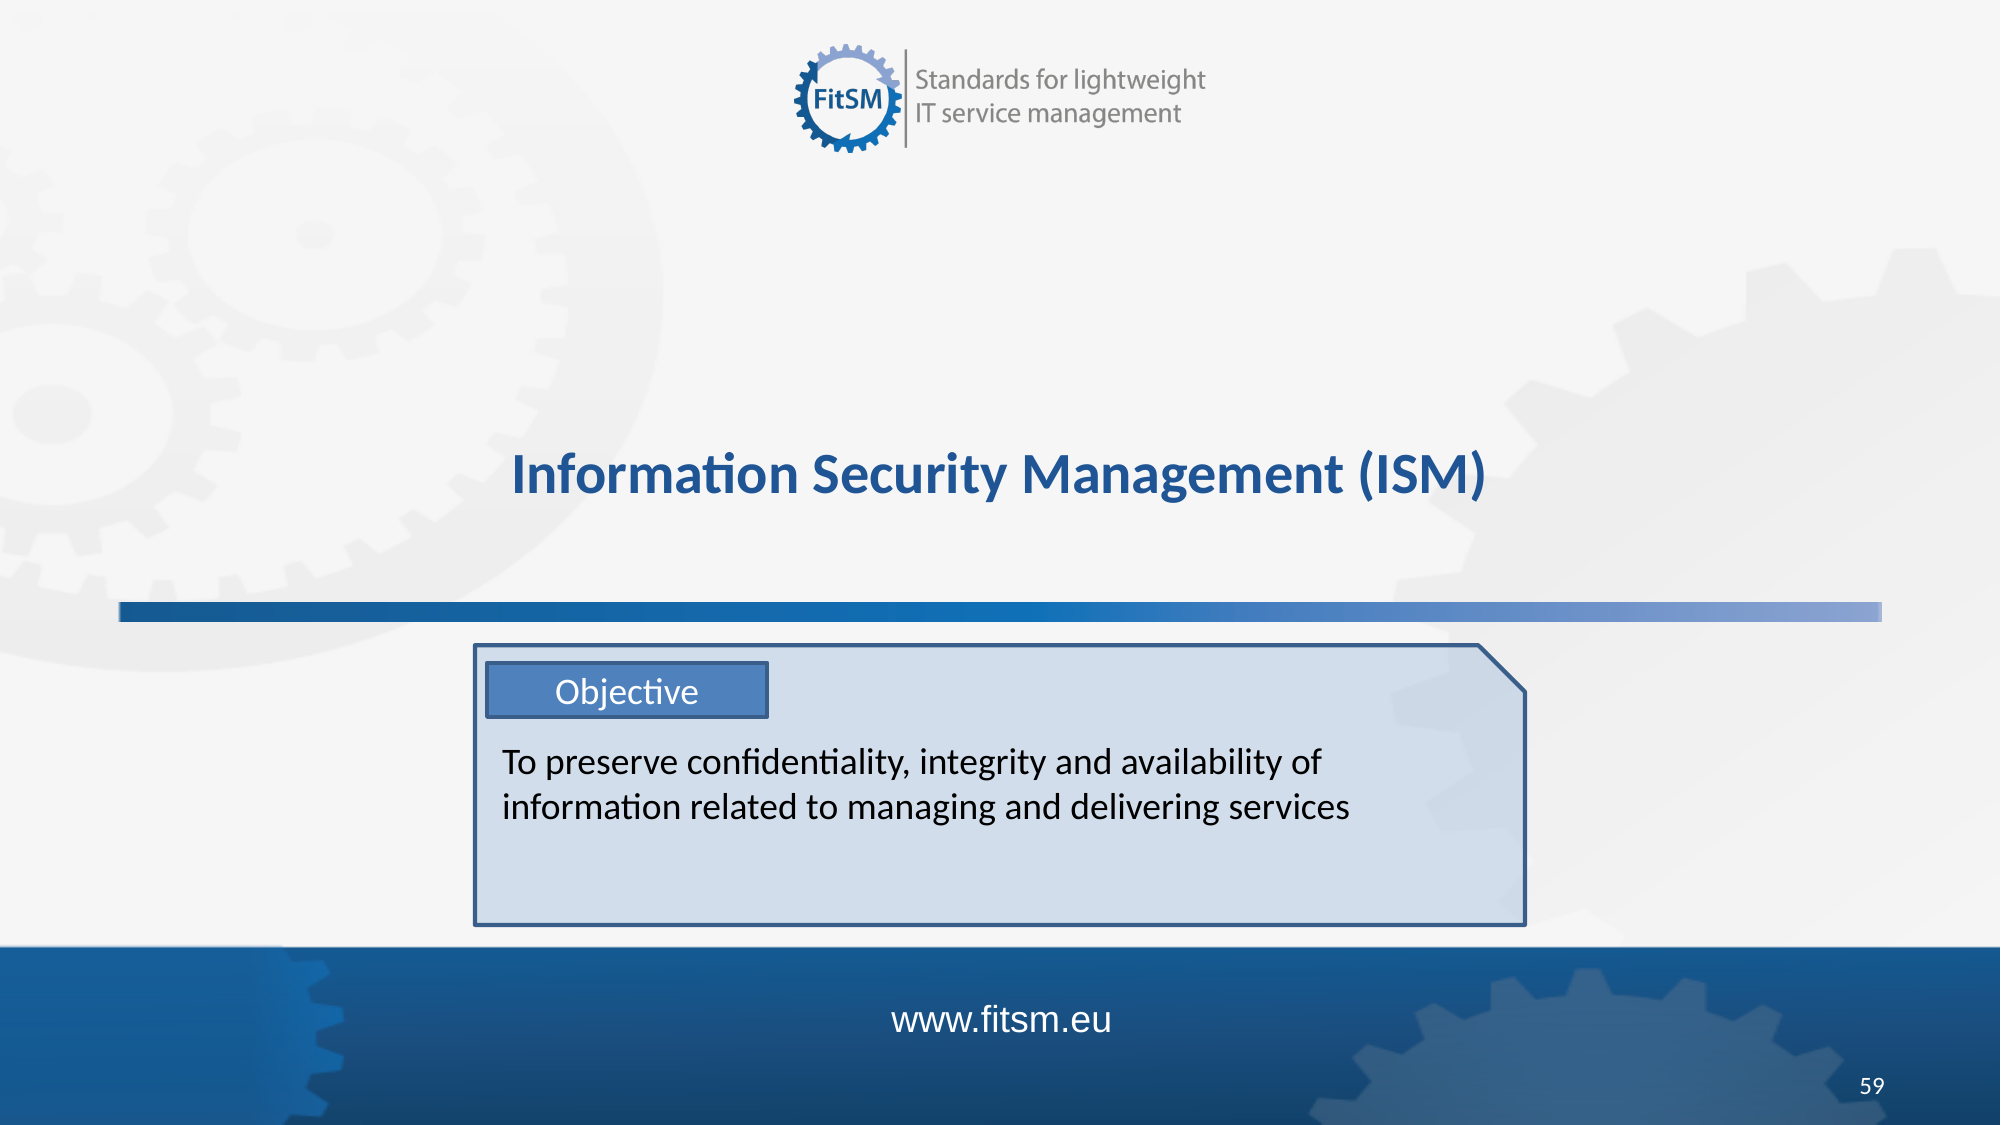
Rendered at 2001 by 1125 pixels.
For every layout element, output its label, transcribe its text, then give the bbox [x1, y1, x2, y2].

text_box [474, 645, 1525, 925]
slide_number 59 [1433, 1054, 1900, 1115]
text_box Objective [487, 662, 767, 717]
text_box To preserve confidentiality, integrity and availability of information related to managing and delivering services [487, 729, 1510, 835]
title Information Security Management (ISM) [150, 349, 1850, 591]
picture [0, 0, 2000, 1125]
